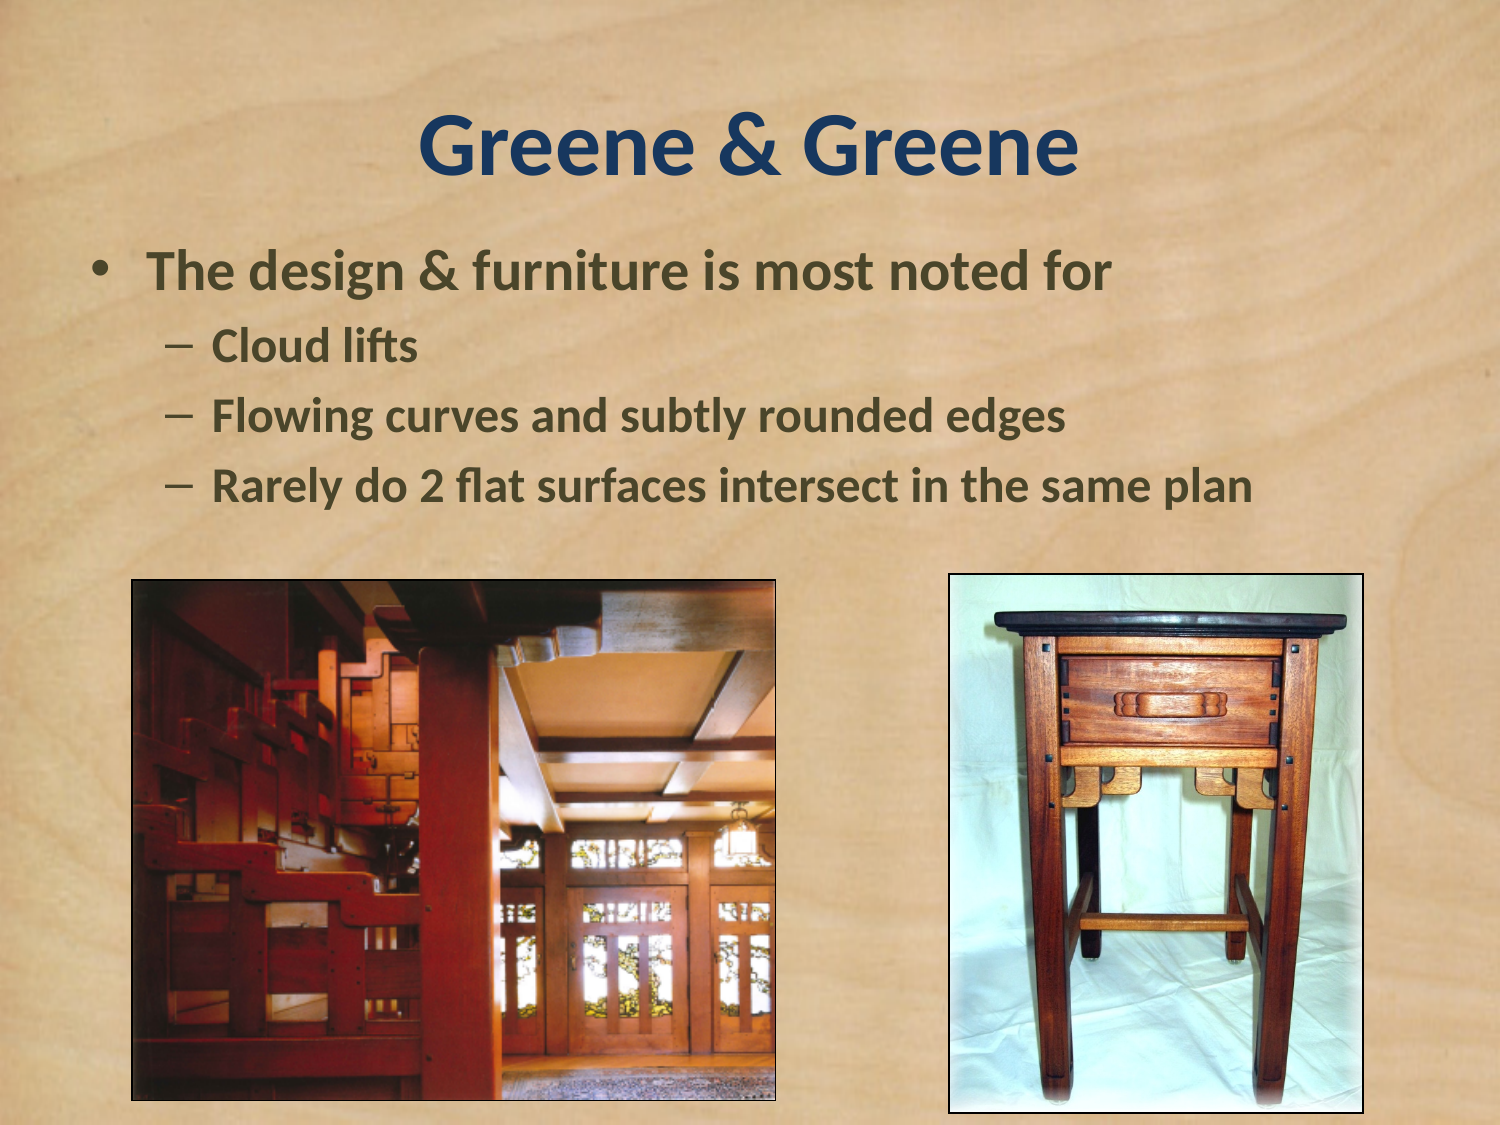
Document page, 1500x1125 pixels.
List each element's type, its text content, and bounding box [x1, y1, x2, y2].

picture [0, 0, 1500, 1125]
title Greene & Greene [75, 45, 1425, 224]
list The design & furniture is most noted for Cloud lifts Flowing curves and subtly rounded edges Rarely do 2 flat surfaces intersect in the same plan [75, 224, 1425, 1088]
